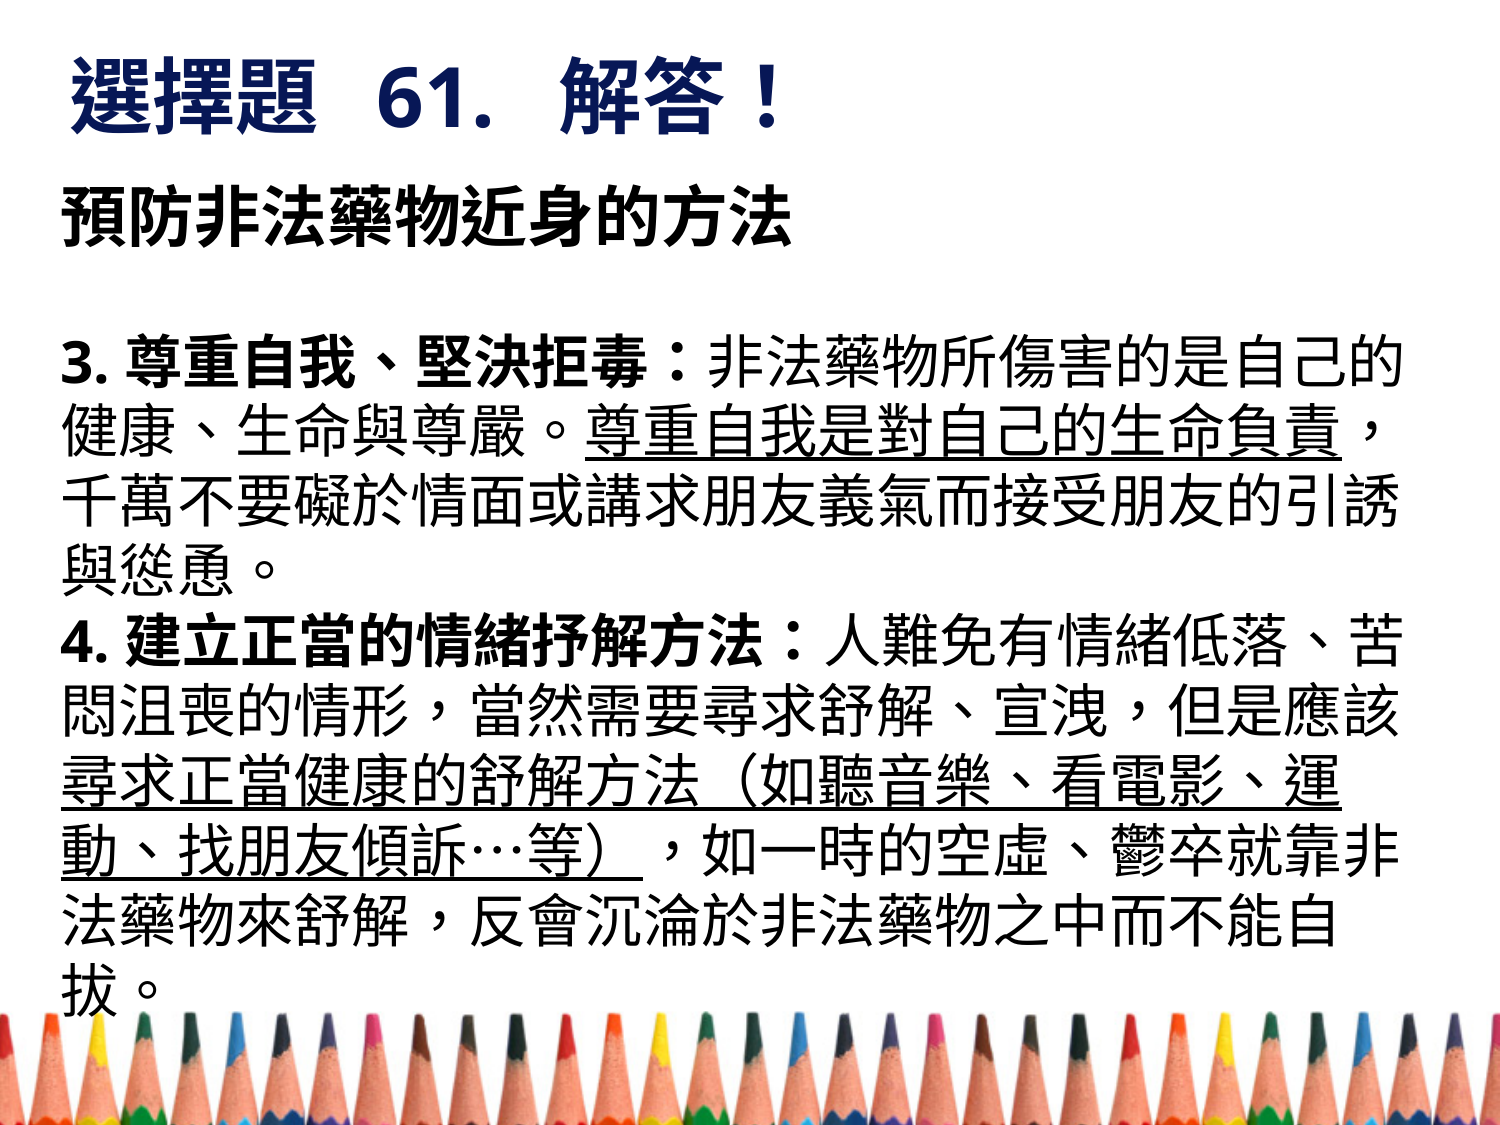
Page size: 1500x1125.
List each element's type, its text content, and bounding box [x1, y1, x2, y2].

list 預防非法藥物近身的方法 3.尊重自我、堅決拒毒：非法藥物所傷害的是自己的健康、生命與尊嚴。尊重自我是對自己的生命負責，千萬不要礙於情面或講求朋友義氣而接受朋友的引誘與慫恿。 4.建立正當的情緒抒解方法：人難免有情緒低落、苦悶沮喪的情形，當然需要尋求舒解、宣洩，但是應該尋求正當健康的舒解方法（如聽音樂、看電影、運動、找朋友傾訴…等），如一時的空虛、鬱卒就靠非法藥物來舒解，反會沉淪於非法藥物之中而不能自拔。 [45, 167, 1436, 900]
title 選擇題 61. 解答！ [54, 0, 1405, 167]
picture [0, 0, 1500, 1125]
